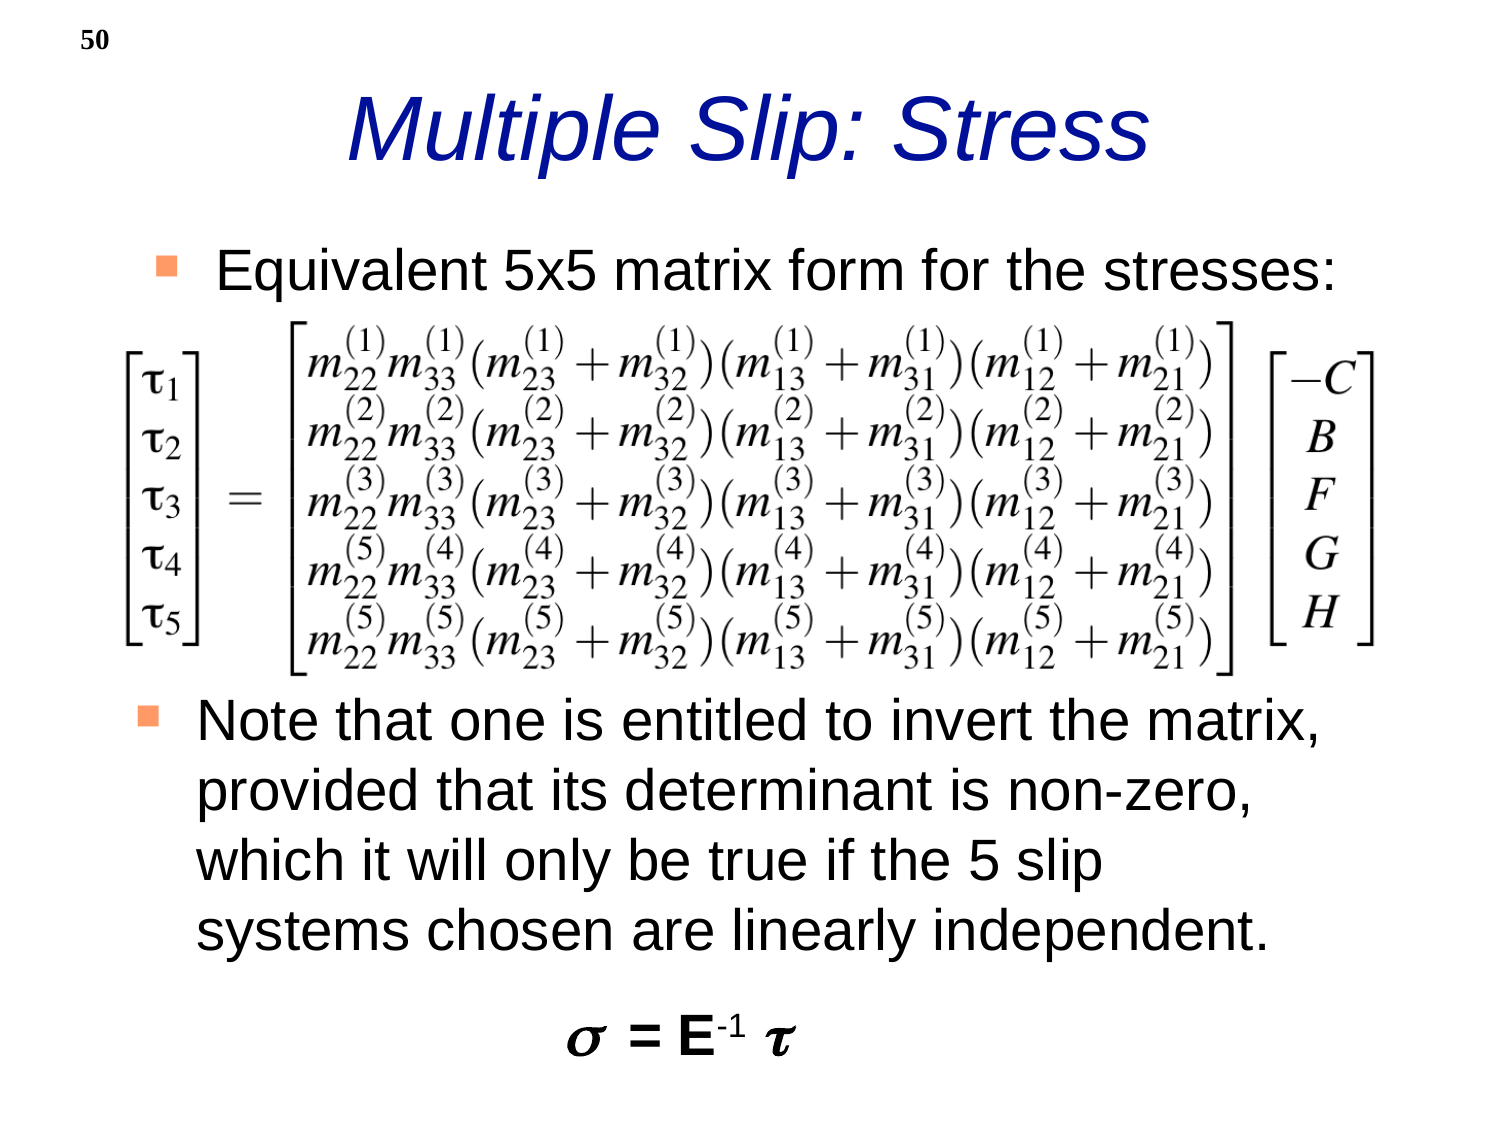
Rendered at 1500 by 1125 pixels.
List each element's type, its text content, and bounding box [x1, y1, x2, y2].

slide_number 50 [4, 12, 126, 76]
text_box s = E-1 t [548, 989, 820, 1074]
text_box Equivalent 5x5 matrix form for the stresses: [143, 224, 1357, 316]
title Multiple Slip: Stress [249, 49, 1251, 176]
list Note that one is entitled to invert the matrix, provided that its determinant is non-zero, which it will only be true if the 5 slip systems chosen are linearly independent. [124, 688, 1351, 963]
picture [100, 317, 1401, 680]
